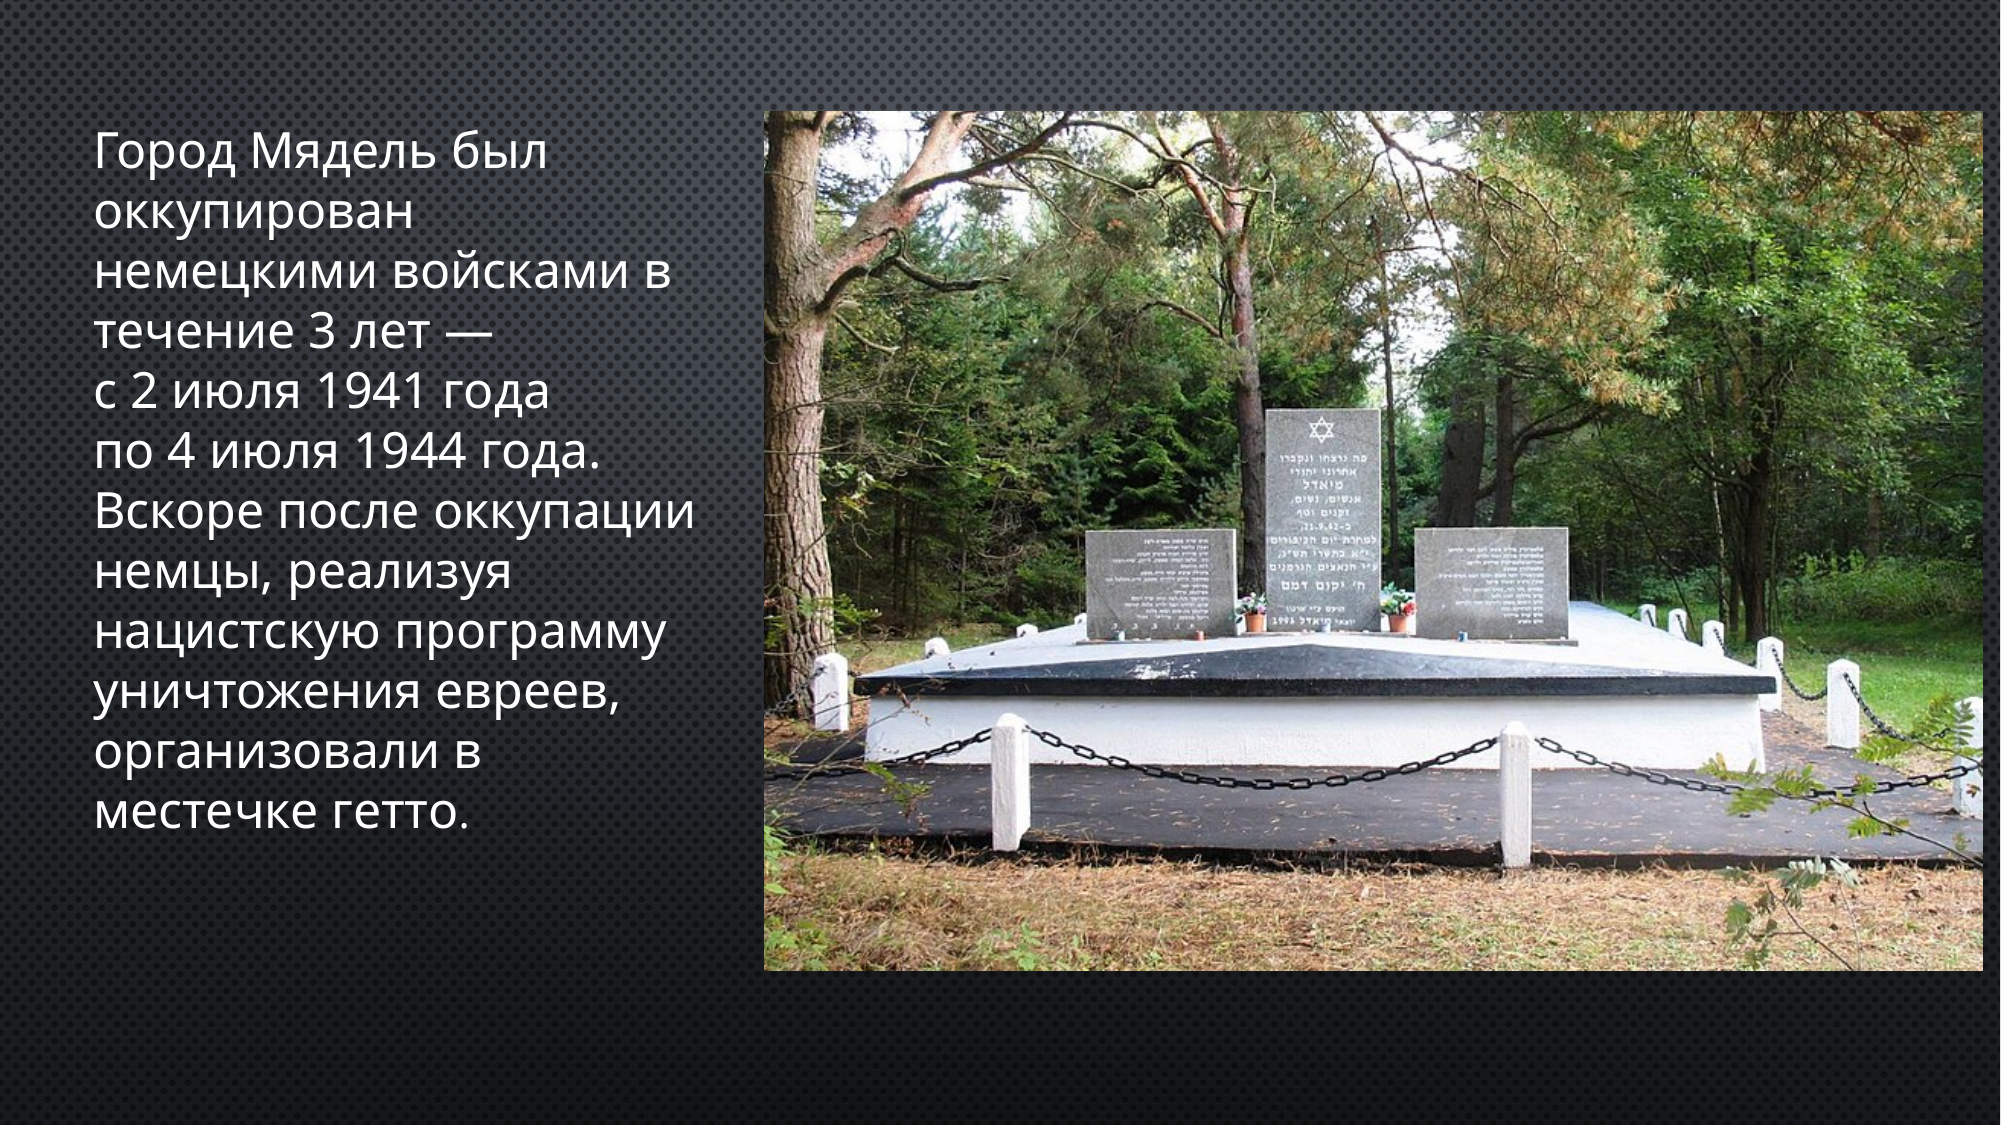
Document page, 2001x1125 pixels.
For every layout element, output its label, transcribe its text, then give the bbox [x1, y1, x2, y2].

picture [764, 110, 1983, 971]
text_box Город Мядель был оккупирован немецкими войсками в течение 3 лет — с 2 июля 1941 года по 4 июля 1944 года. Вскоре после оккупации немцы, реализуя нацистскую программу уничтожения евреев, организовали в местечке гетто. [78, 111, 713, 846]
